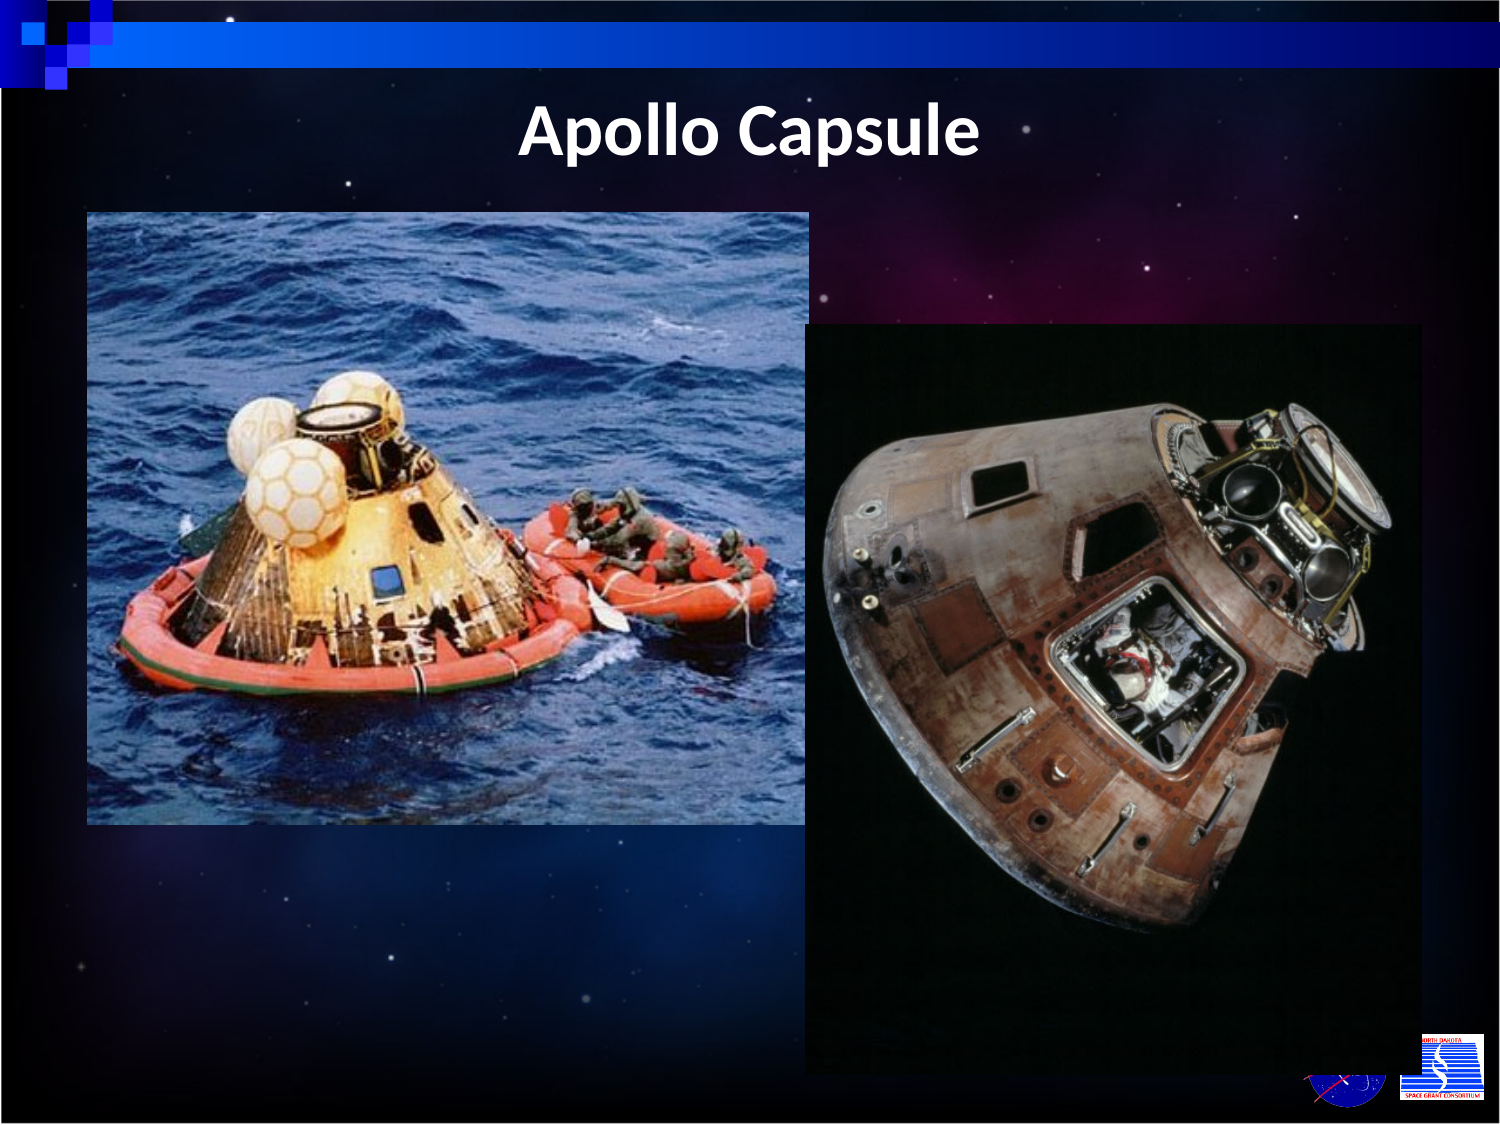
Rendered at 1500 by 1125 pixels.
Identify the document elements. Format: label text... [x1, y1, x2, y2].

picture [0, 67, 1500, 1125]
picture [47, 0, 89, 45]
picture [113, 0, 1500, 22]
title Apollo Capsule [112, 62, 1388, 188]
